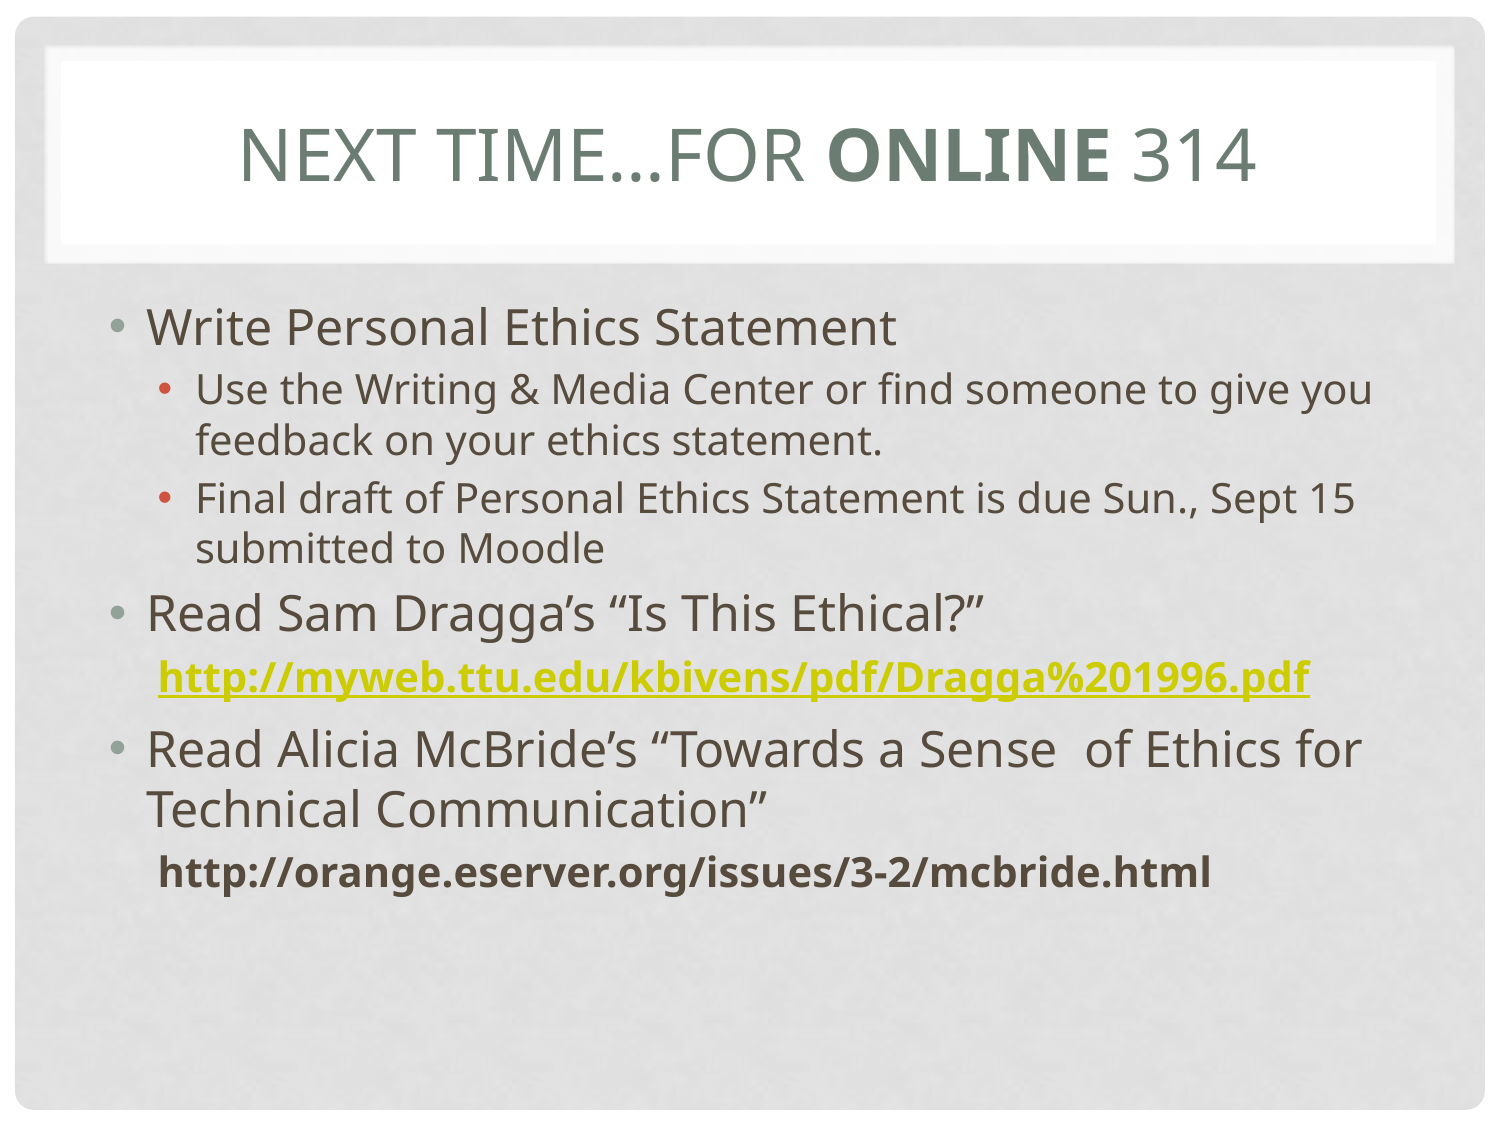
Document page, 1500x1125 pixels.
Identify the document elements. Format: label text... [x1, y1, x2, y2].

list Write Personal Ethics Statement Use the Writing & Media Center or find someone to give you feedback on your ethics statement. Final draft of Personal Ethics Statement is due Sun., Sept 15 submitted to Moodle Read Sam Dragga’s “Is This Ethical?” http://myweb.ttu.edu/kbivens/pdf/Dragga%201996.pdf Read Alicia McBride’s “Towards a Sense of Ethics for Technical Communication” http://orange.eserver.org/issues/3-2/mcbride.html [75, 287, 1425, 1052]
title Next Time…for Online 314 [69, 66, 1425, 238]
